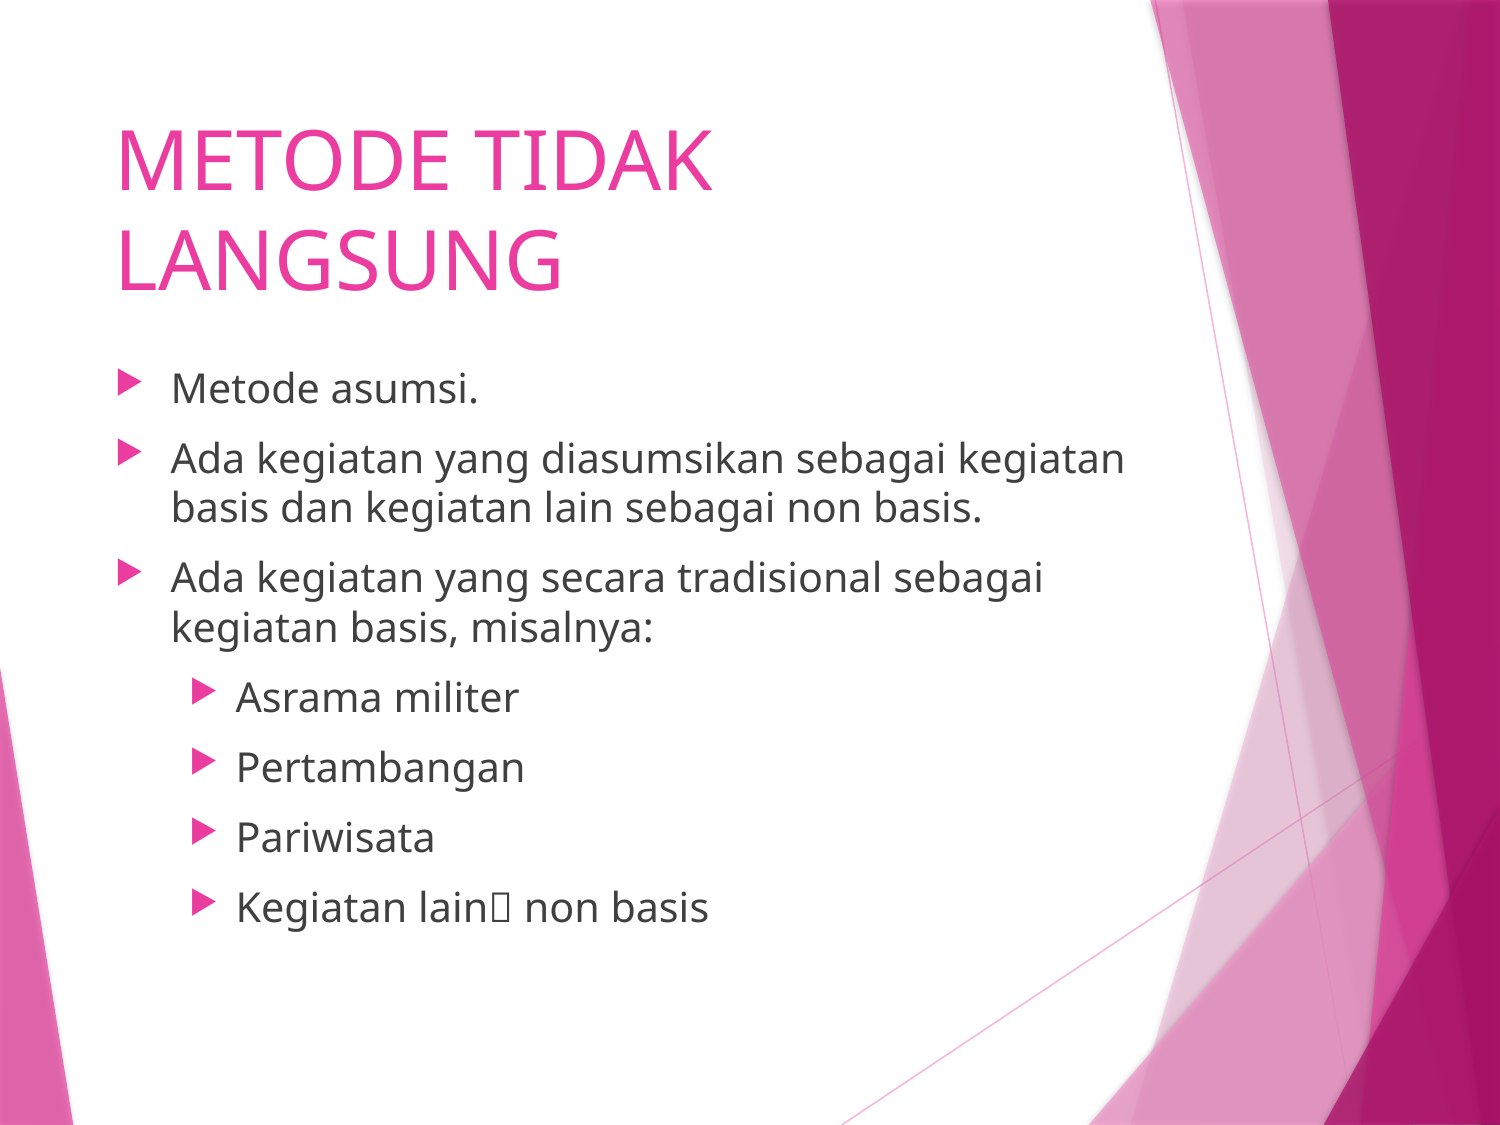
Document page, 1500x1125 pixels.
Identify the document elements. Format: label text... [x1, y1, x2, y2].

title METODE TIDAK LANGSUNG [99, 99, 1142, 317]
list Metode asumsi. Ada kegiatan yang diasumsikan sebagai kegiatan basis dan kegiatan lain sebagai non basis. Ada kegiatan yang secara tradisional sebagai kegiatan basis, misalnya: Asrama militer Pertambangan Pariwisata Kegiatan lain non basis [99, 354, 1142, 992]
